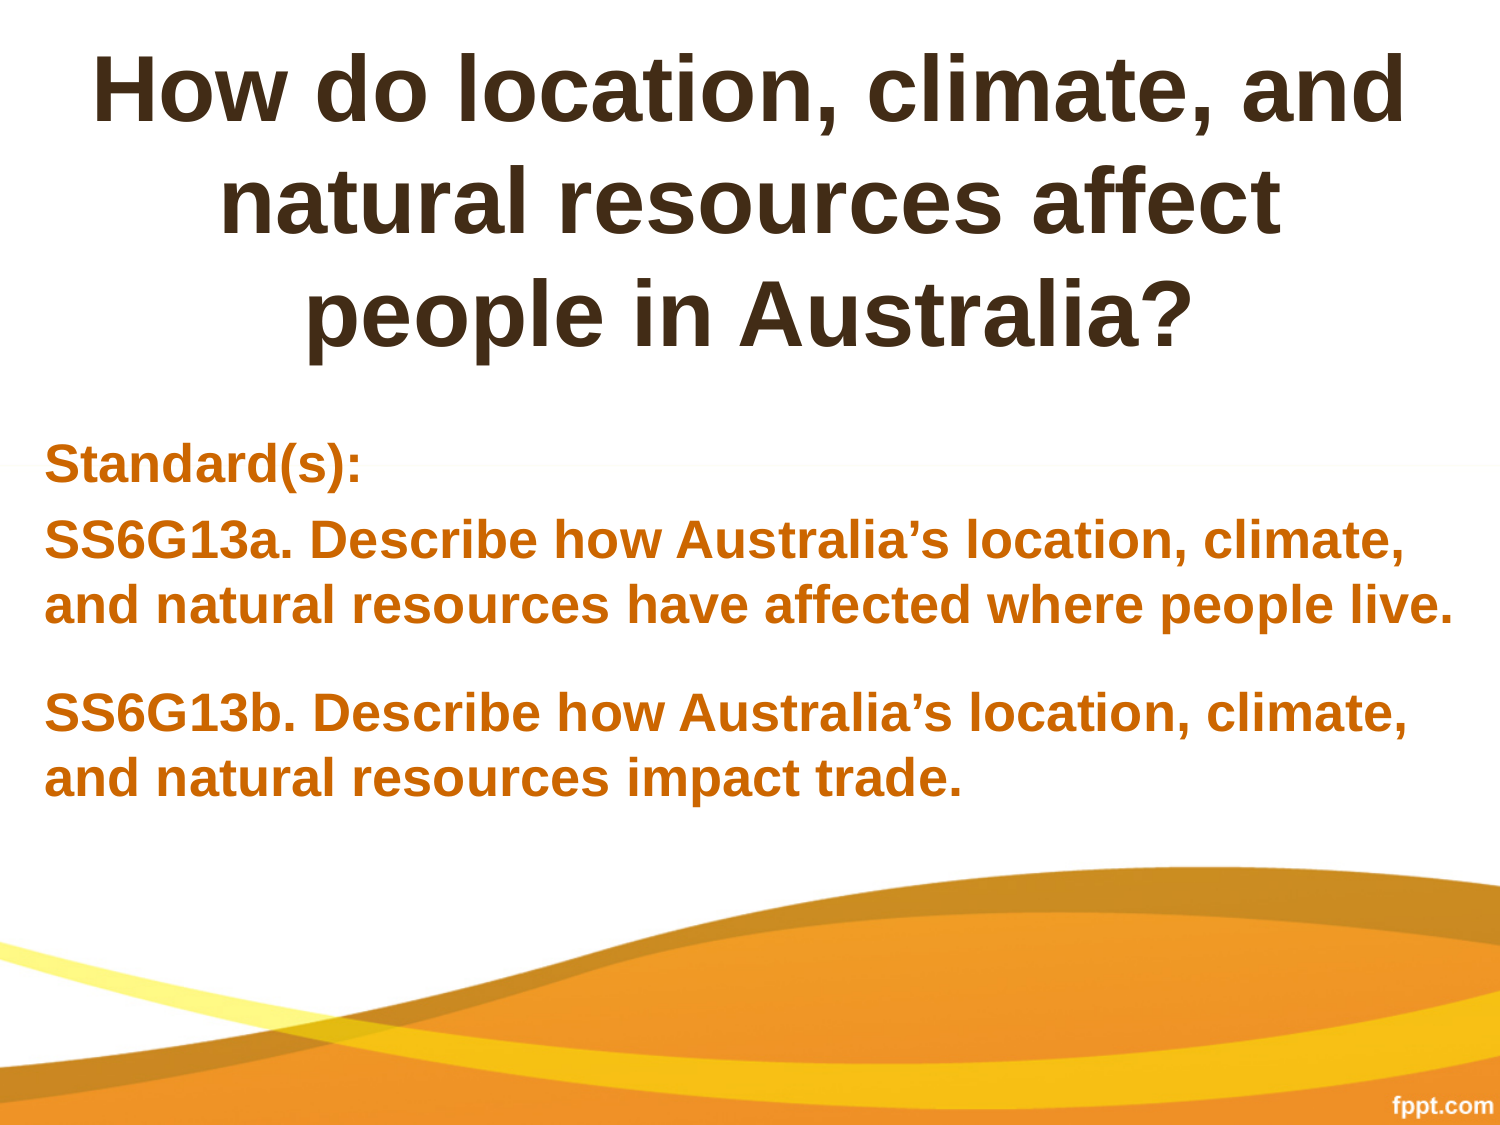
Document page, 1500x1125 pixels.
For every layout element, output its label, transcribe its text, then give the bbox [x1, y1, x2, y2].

title How do location, climate, and natural resources affect people in Australia? [53, 19, 1447, 374]
picture [0, 0, 1500, 1125]
subtitle Standard(s): SS6G13a. Describe how Australia’s location, climate, and natural resources have affected where people live. SS6G13b. Describe how Australia’s location, climate, and natural resources impact trade. [29, 420, 1483, 870]
